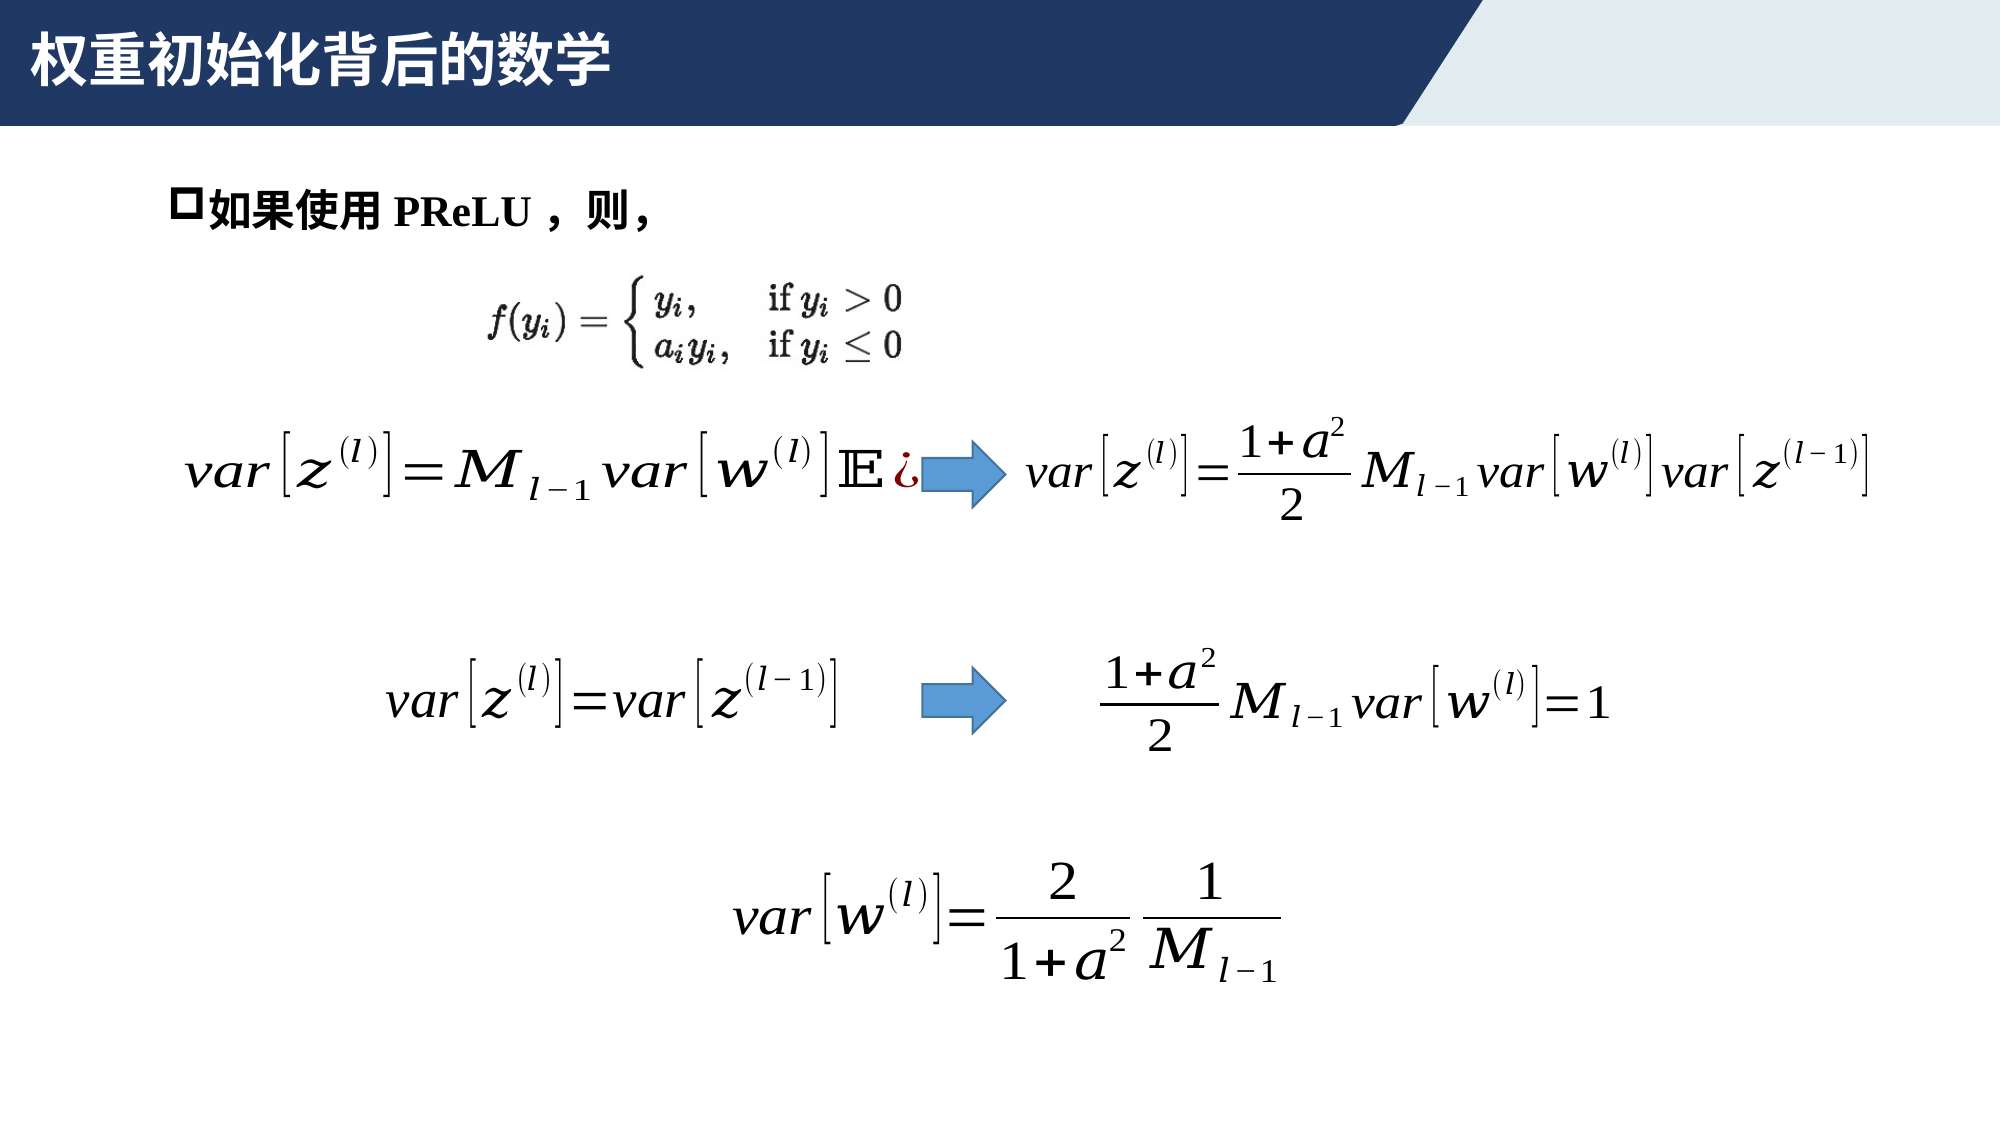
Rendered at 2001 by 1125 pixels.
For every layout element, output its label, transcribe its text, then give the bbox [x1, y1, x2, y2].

title 权重初始化背后的数学 [15, 0, 1741, 172]
picture [470, 262, 923, 380]
text_box [921, 665, 1007, 736]
text_box [921, 439, 1007, 510]
